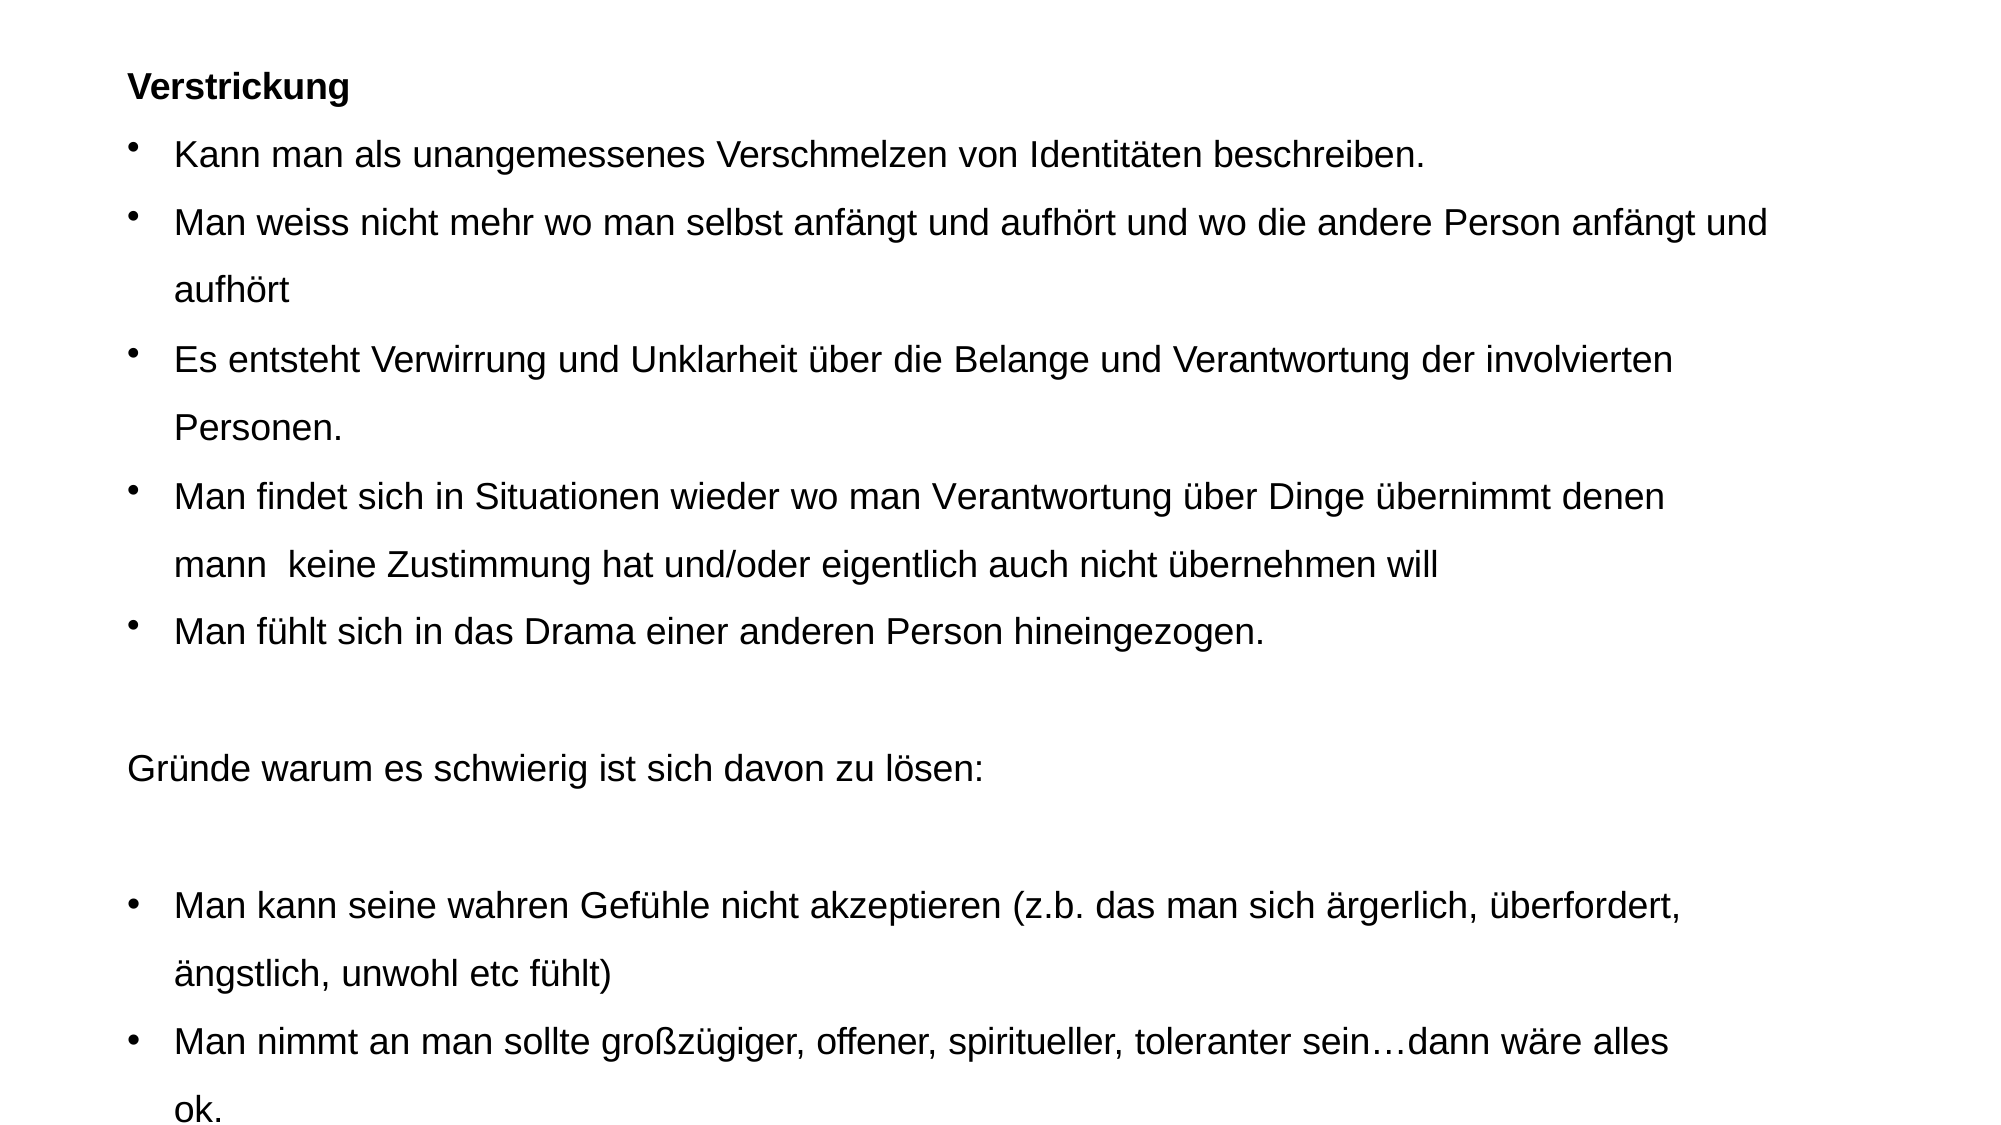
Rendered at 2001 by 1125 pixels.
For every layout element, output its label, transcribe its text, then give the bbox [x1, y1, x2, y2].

text_box Verstrickung Kann man als unangemessenes Verschmelzen von Identitäten beschreiben. Man weiss nicht mehr wo man selbst anfängt und aufhört und wo die andere Person anfängt und aufhört Es entsteht Verwirrung und Unklarheit über die Belange und Verantwortung der involvierten Personen. Man findet sich in Situationen wieder wo man Verantwortung über Dinge übernimmt denen mann keine Zustimmung hat und/oder eigentlich auch nicht übernehmen will Man fühlt sich in das Drama einer anderen Person hineingezogen. Gründe warum es schwierig ist sich davon zu lösen: Man kann seine wahren Gefühle nicht akzeptieren (z.b. das man sich ärgerlich, überfordert, ängstlich, unwohl etc fühlt) Man nimmt an man sollte großzügiger, offener, spiritueller, toleranter sein…dann wäre alles ok. [124, 37, 1781, 1125]
